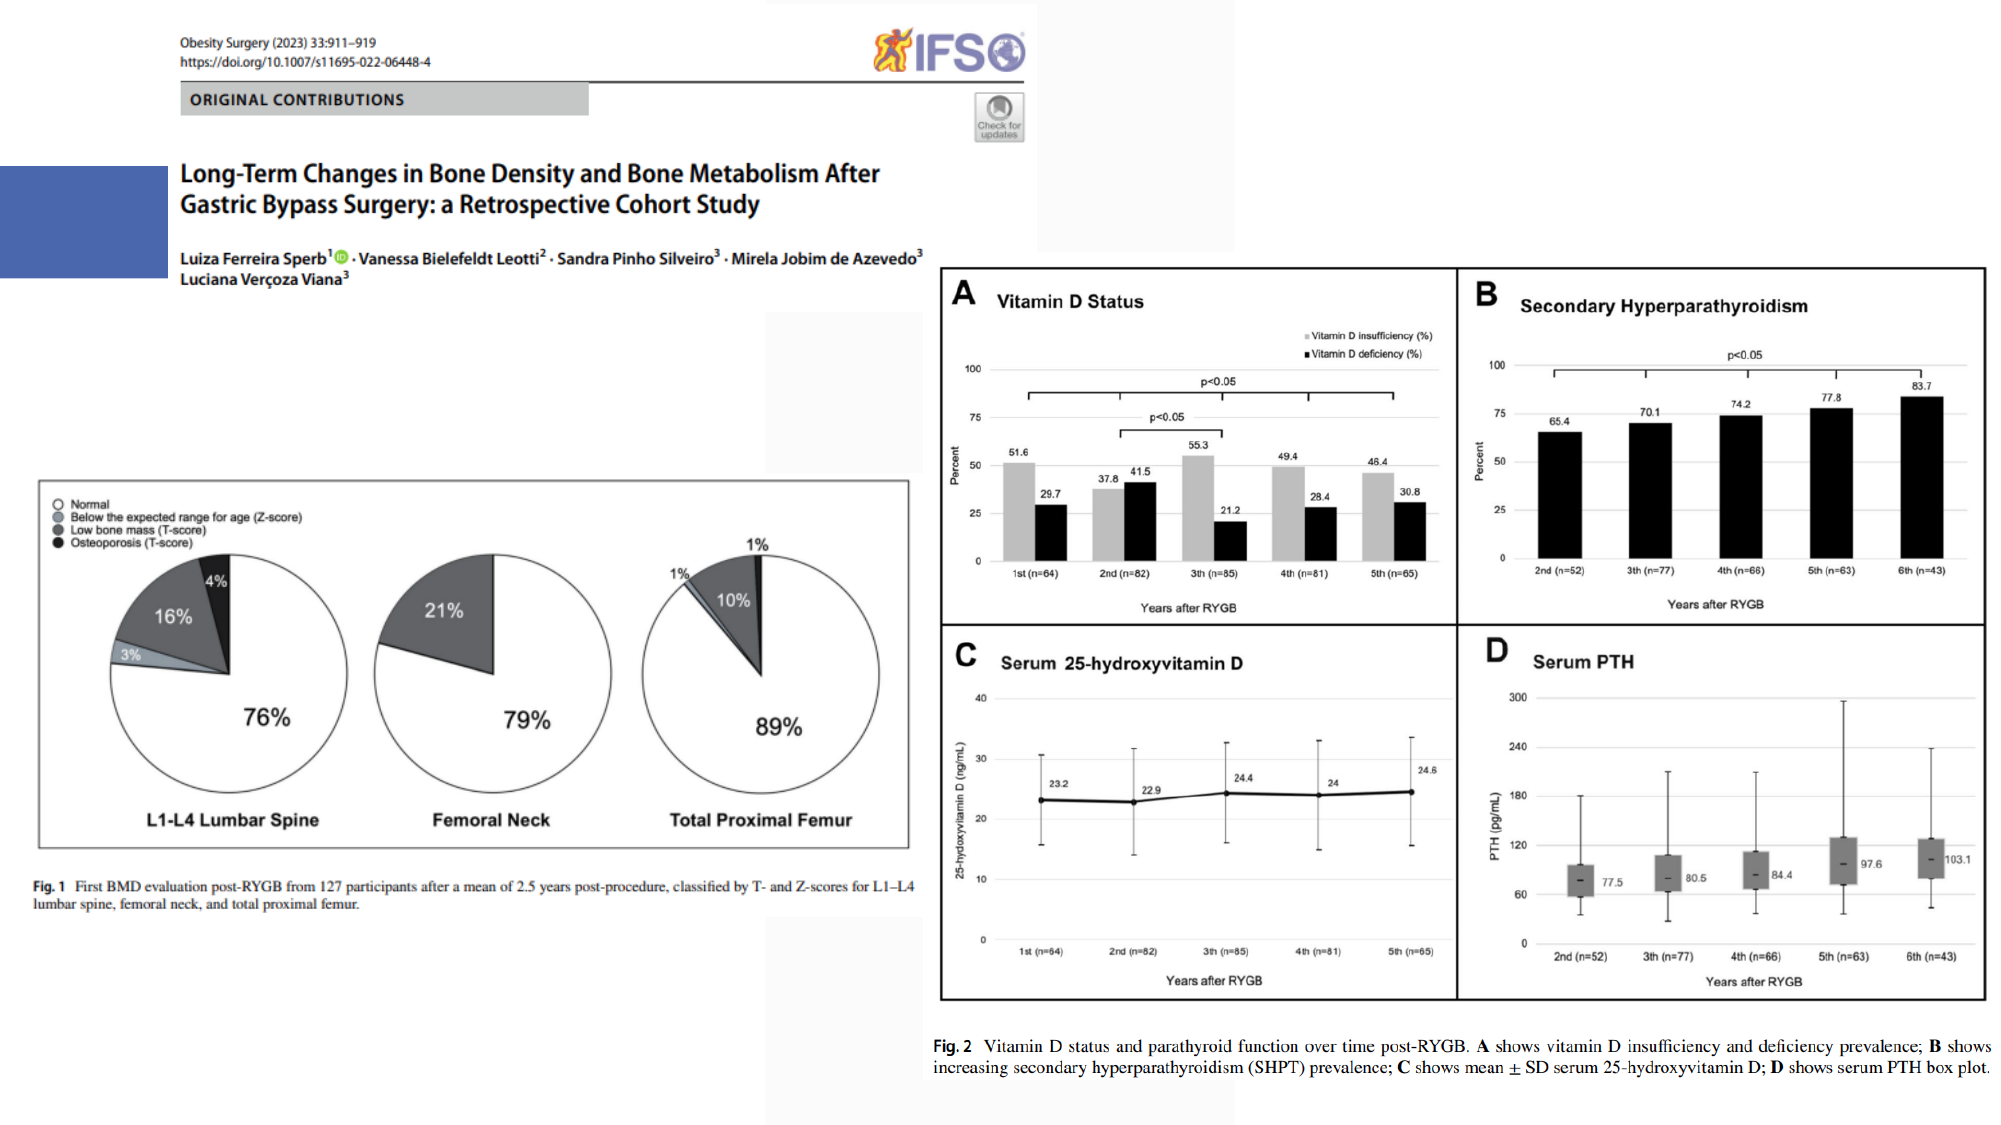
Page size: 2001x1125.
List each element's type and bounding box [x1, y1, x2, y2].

list [22, 472, 919, 917]
picture [168, 3, 2000, 1081]
